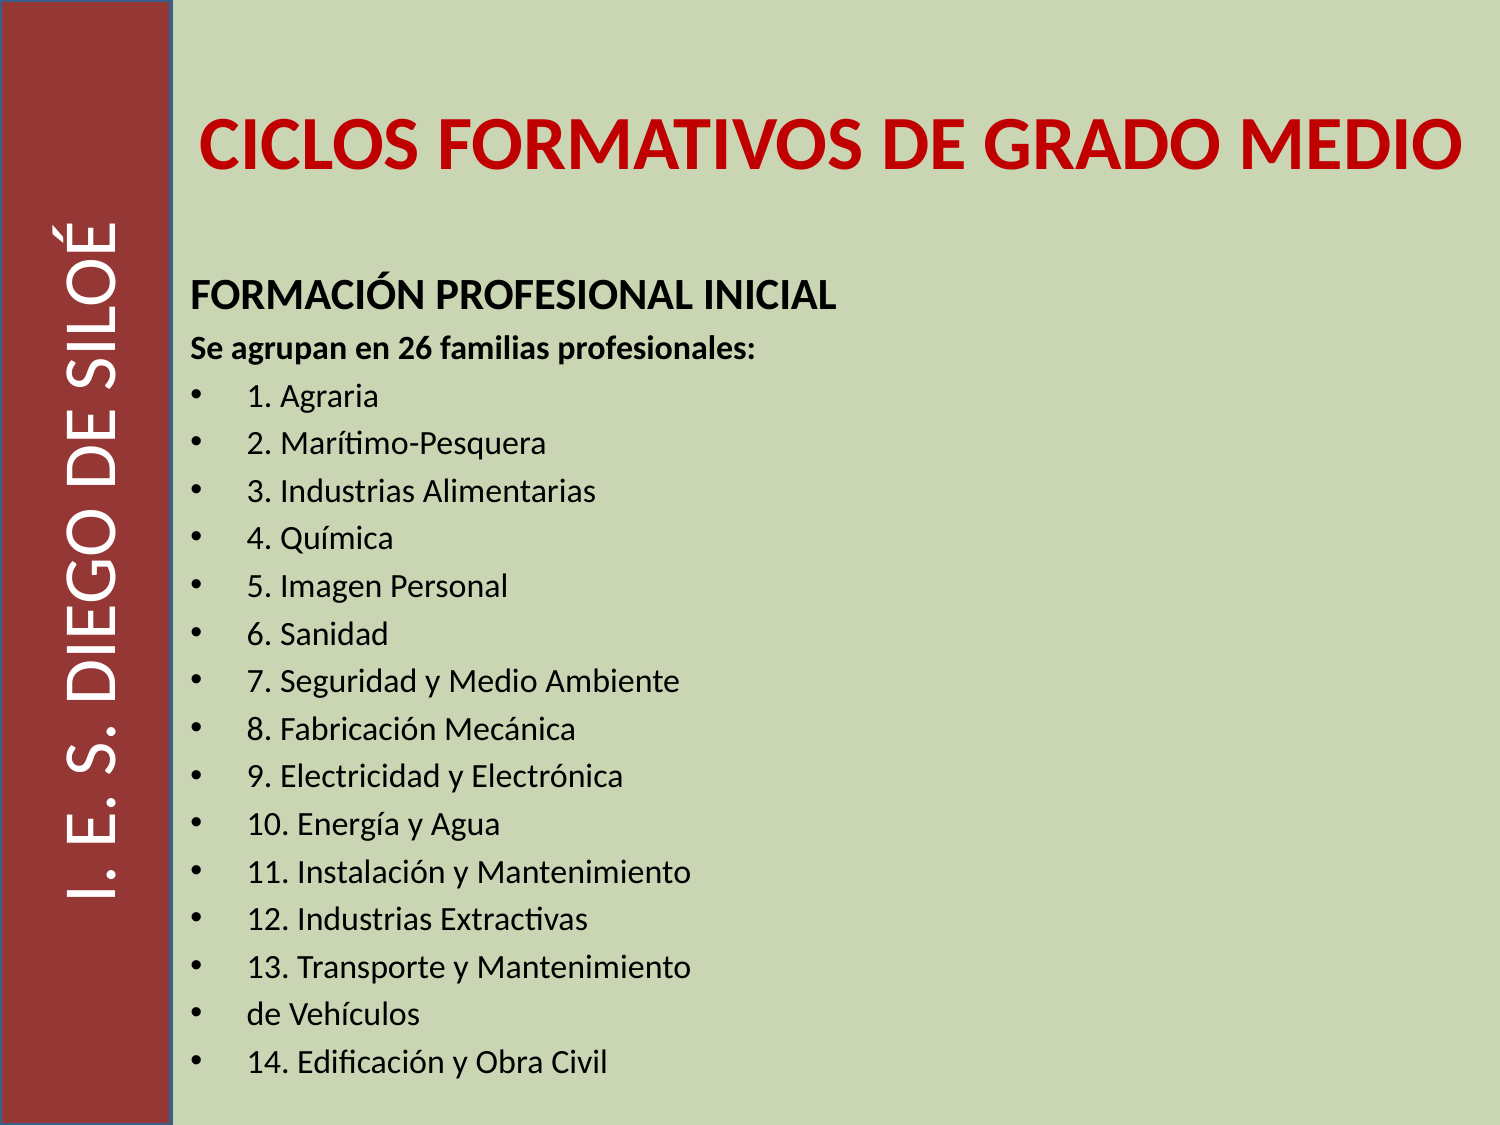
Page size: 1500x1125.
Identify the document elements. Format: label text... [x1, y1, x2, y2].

text_box I. E. S. DIEGO DE SILOÉ [0, 0, 173, 1125]
text_box CICLOS FORMATIVOS DE GRADO MEDIO [173, 45, 1500, 233]
text_box FORMACIÓN PROFESIONAL INICIAL Se agrupan en 26 familias profesionales: 1. Agraria 2. Marítimo-Pesquera 3. Industrias Alimentarias 4. Química 5. Imagen Personal 6. Sanidad 7. Seguridad y Medio Ambiente 8. Fabricación Mecánica 9. Electricidad y Electrónica 10. Energía y Agua 11. Instalación y Mantenimiento 12. Industrias Extractivas 13. Transporte y Mantenimiento de Vehículos 14. Edificación y Obra Civil [175, 257, 1500, 1102]
